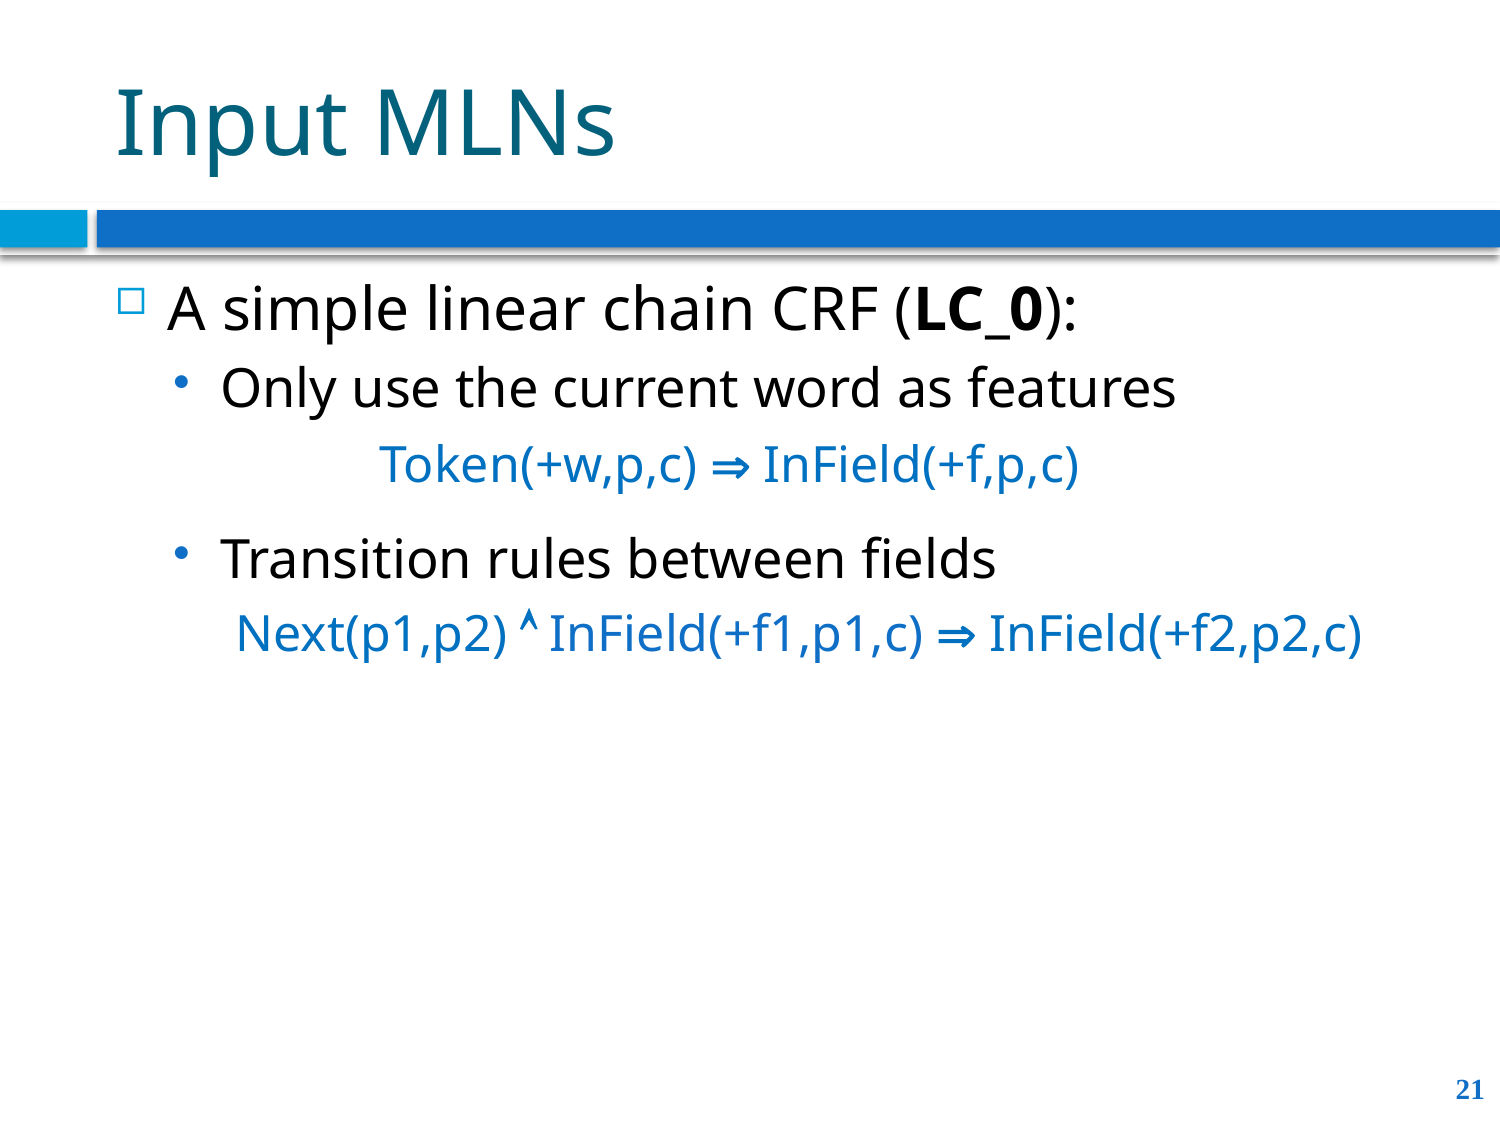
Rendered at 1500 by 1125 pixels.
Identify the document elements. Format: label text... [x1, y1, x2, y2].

text_box Token(+w,p,c)  InField(+f,p,c) [365, 424, 1095, 500]
slide_number 21 [1425, 1050, 1500, 1125]
list A simple linear chain CRF (LC_0): Only use the current word as features Transition rules between fields Next(p1,p2)  InField(+f1,p1,c)  InField(+f2,p2,c) [100, 262, 1438, 1000]
title Input MLNs [100, 37, 1438, 200]
